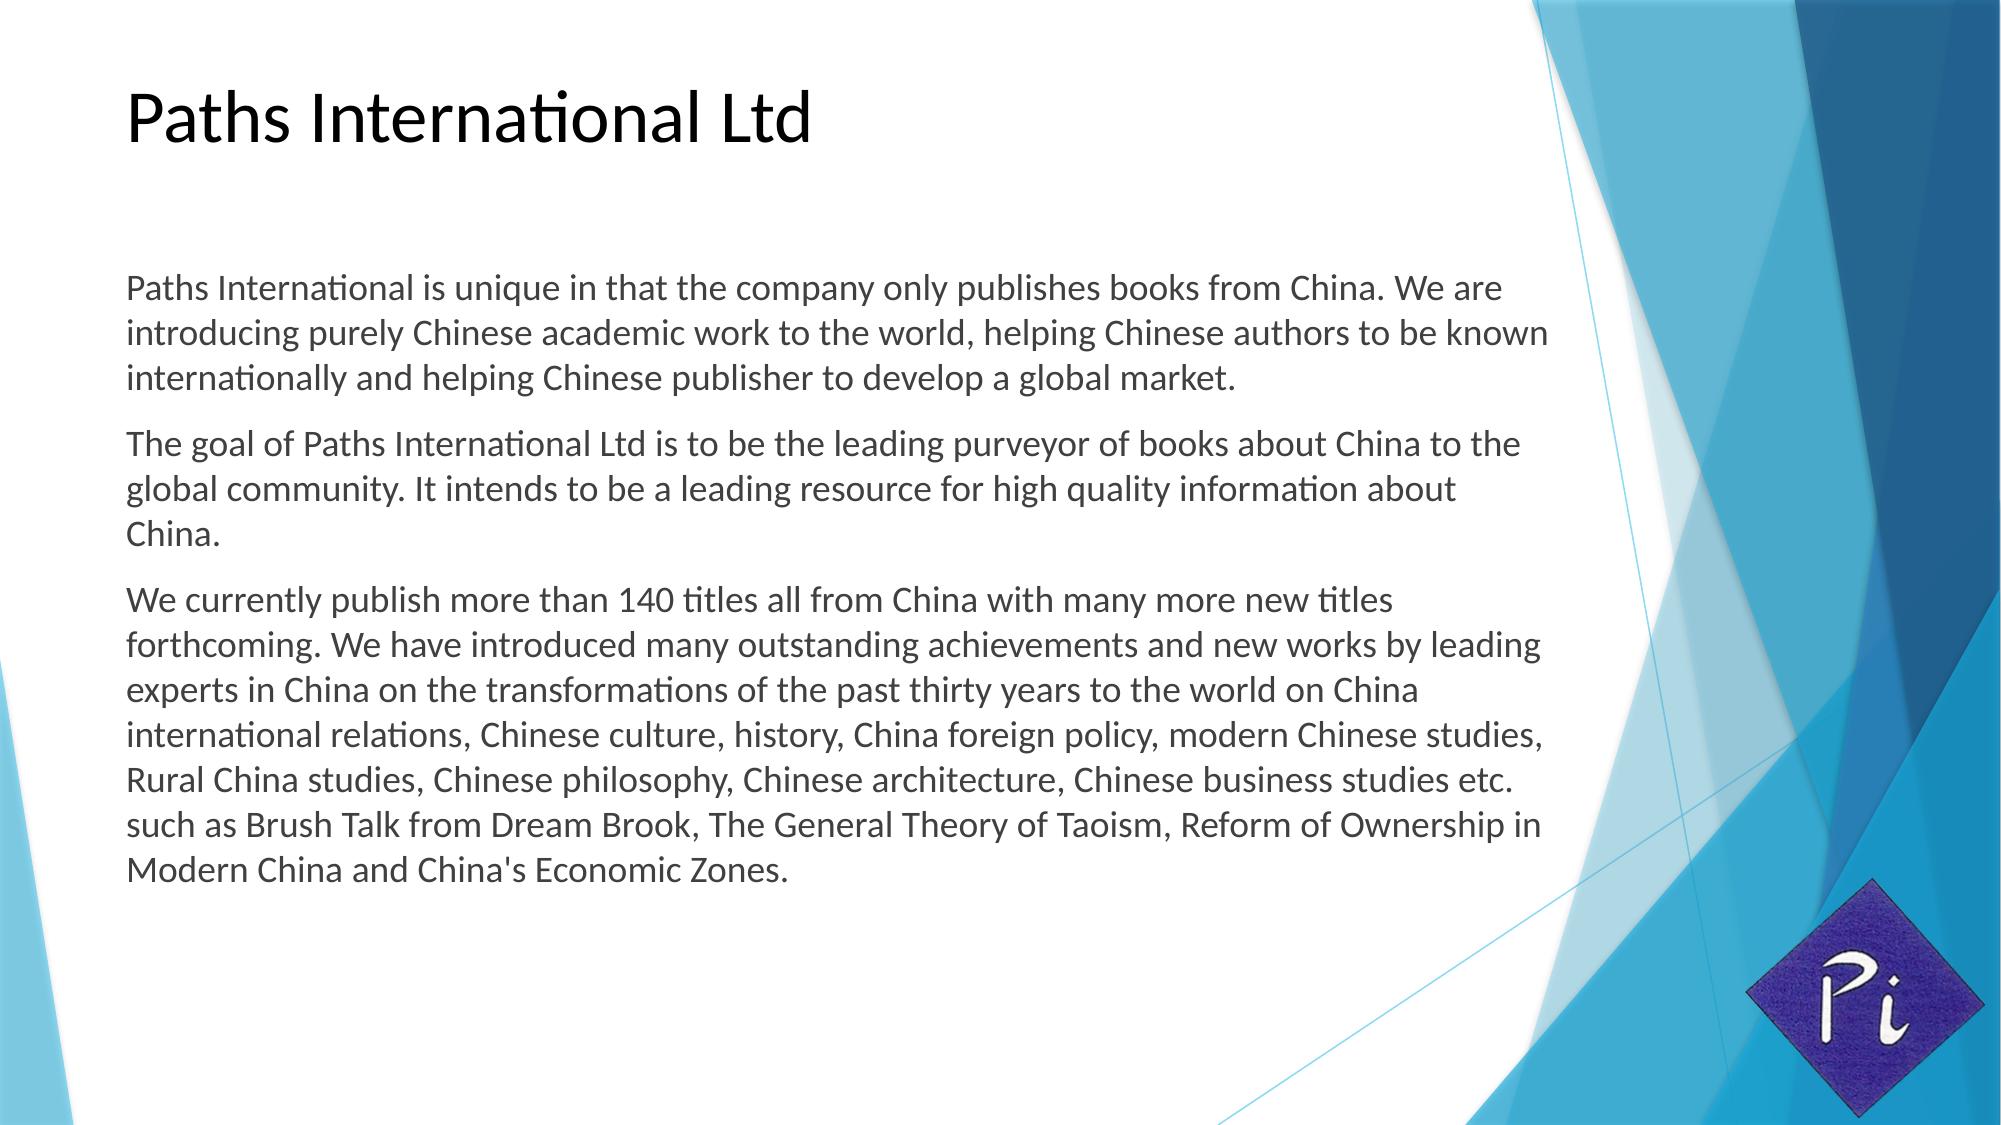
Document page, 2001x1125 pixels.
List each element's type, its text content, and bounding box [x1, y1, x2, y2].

picture [1743, 876, 1985, 1119]
list Paths International is unique in that the company only publishes books from China. We are introducing purely Chinese academic work to the world, helping Chinese authors to be known internationally and helping Chinese publisher to develop a global market. The goal of Paths International Ltd is to be the leading purveyor of books about China to the global community. It intends to be a leading resource for high quality information about China. We currently publish more than 140 titles all from China with many more new titles forthcoming. We have introduced many outstanding achievements and new works by leading experts in China on the transformations of the past thirty years to the world on China international relations, Chinese culture, history, China foreign policy, modern Chinese studies, Rural China studies, Chinese philosophy, Chinese architecture, Chinese business studies etc. such as Brush Talk from Dream Brook, The General Theory of Taoism, Reform of Ownership in Modern China and China's Economic Zones. [111, 255, 1572, 1000]
title Paths International Ltd [111, 59, 1522, 205]
